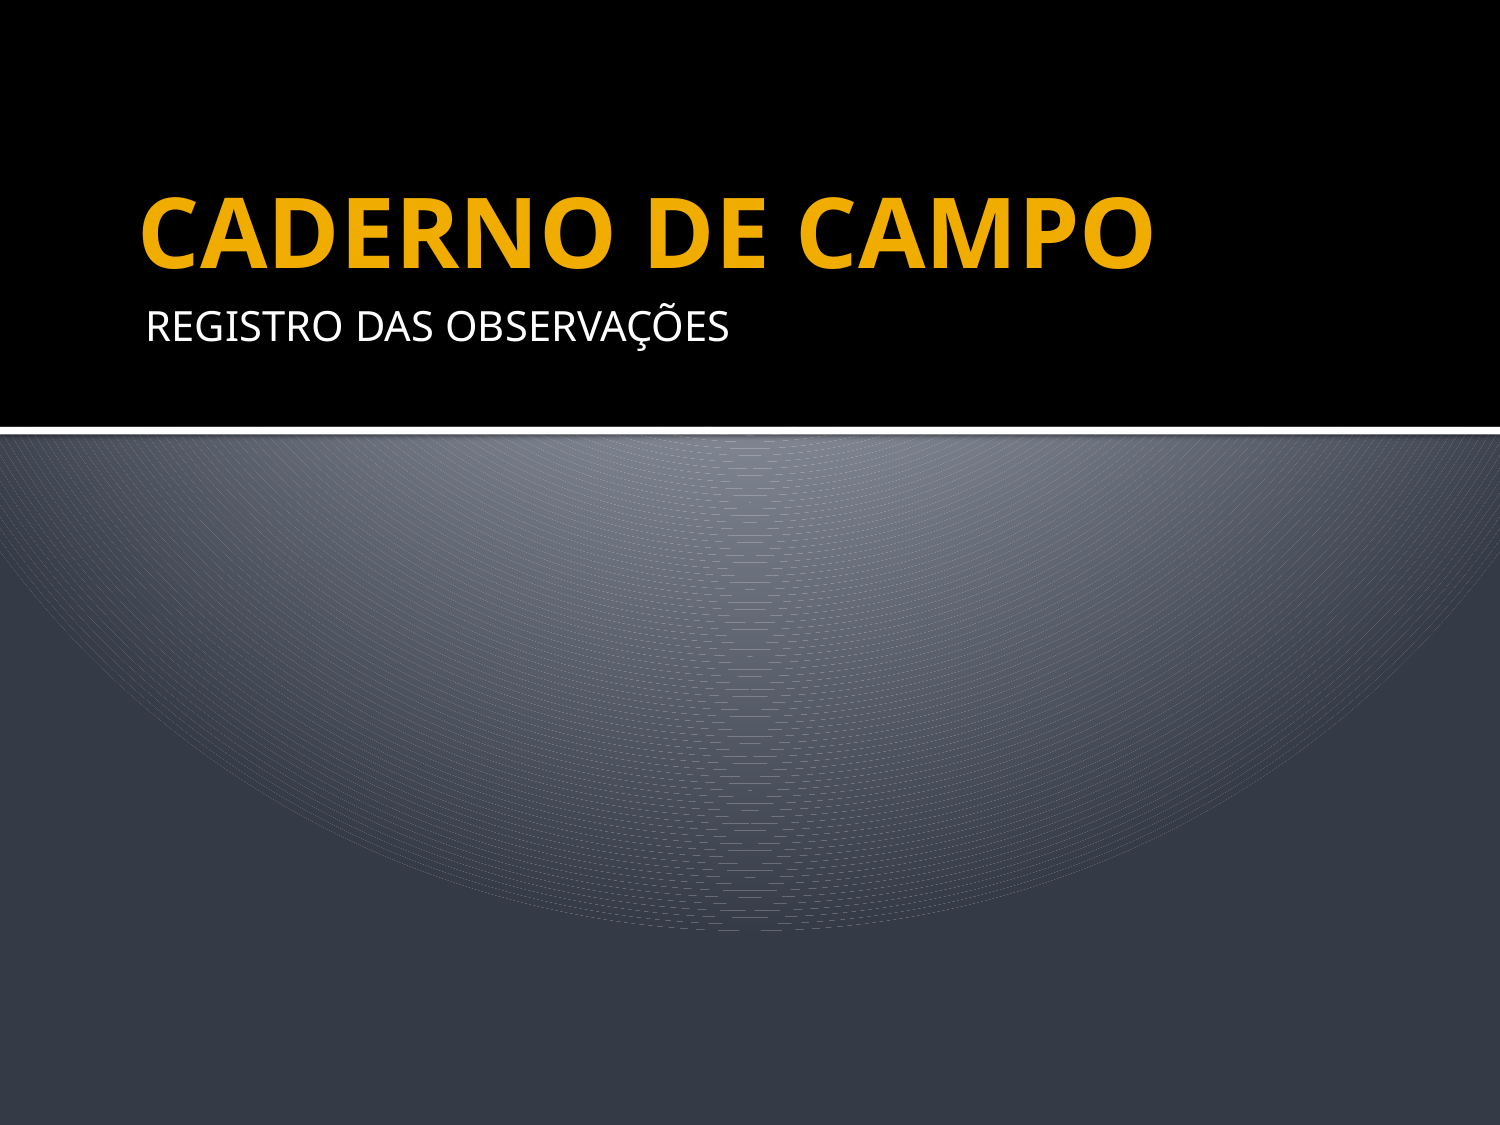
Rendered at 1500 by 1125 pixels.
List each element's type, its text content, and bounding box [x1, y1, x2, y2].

list REGISTRO DAS OBSERVAÇÕES [121, 299, 1438, 413]
title CADERNO DE CAMPO [123, 19, 1438, 288]
